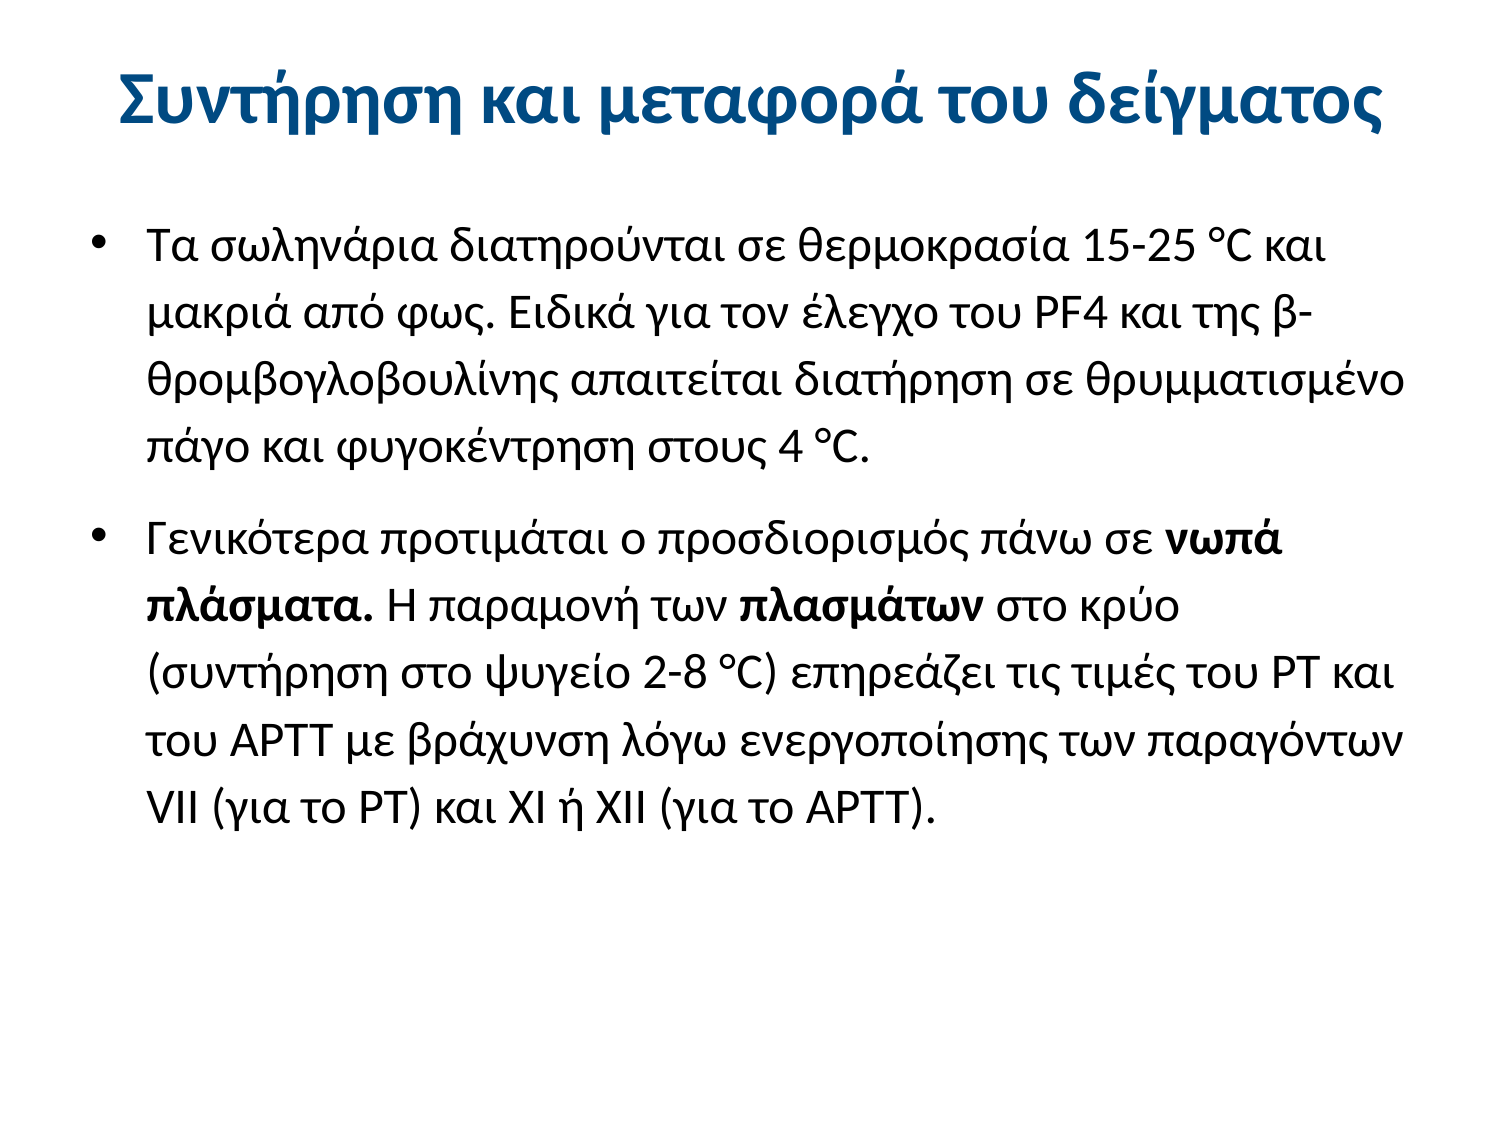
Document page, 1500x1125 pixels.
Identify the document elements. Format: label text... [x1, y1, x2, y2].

title Συντήρηση και μεταφορά του δείγματος [76, 19, 1427, 169]
list Τα σωληνάρια διατηρούνται σε θερμοκρασία 15-25 °C και μακριά από φως. Ειδικά για τον έλεγχο του PF4 και της β-θρομβογλοβουλίνης απαιτείται διατήρηση σε θρυμματισμένο πάγο και φυγοκέντρηση στους 4 °C. Γενικότερα προτιμάται ο προσδιορισμός πάνω σε νωπά πλάσματα. Η παραμονή των πλασμάτων στο κρύο (συντήρηση στο ψυγείο 2-8 °C) επηρεάζει τις τιμές του PT και του APTT με βράχυνση λόγω ενεργοποίησης των παραγόντων VII (για το PT) και ΧΙ ή ΧΙΙ (για το APTT). [75, 196, 1425, 1024]
